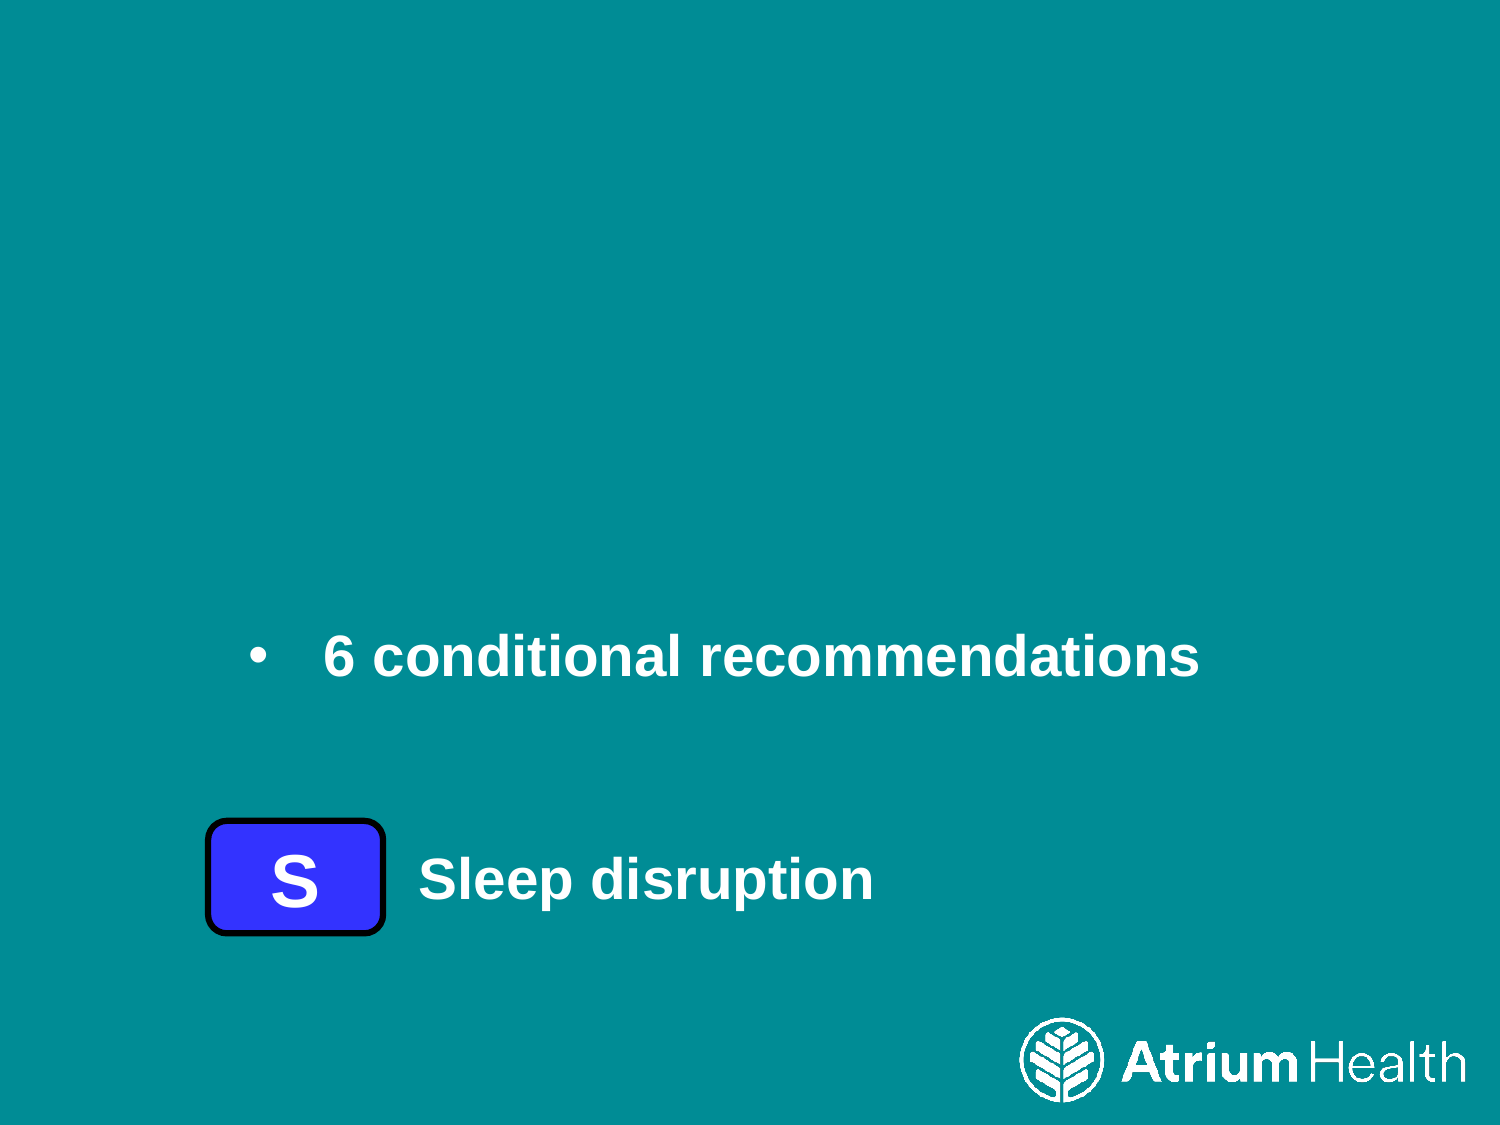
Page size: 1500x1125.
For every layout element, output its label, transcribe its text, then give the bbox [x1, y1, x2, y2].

picture [1194, 975, 1500, 1125]
text_box S [207, 819, 385, 935]
title Sleep disruption [68, 785, 1194, 1125]
text_box 6 conditional recommendations [233, 562, 1359, 976]
